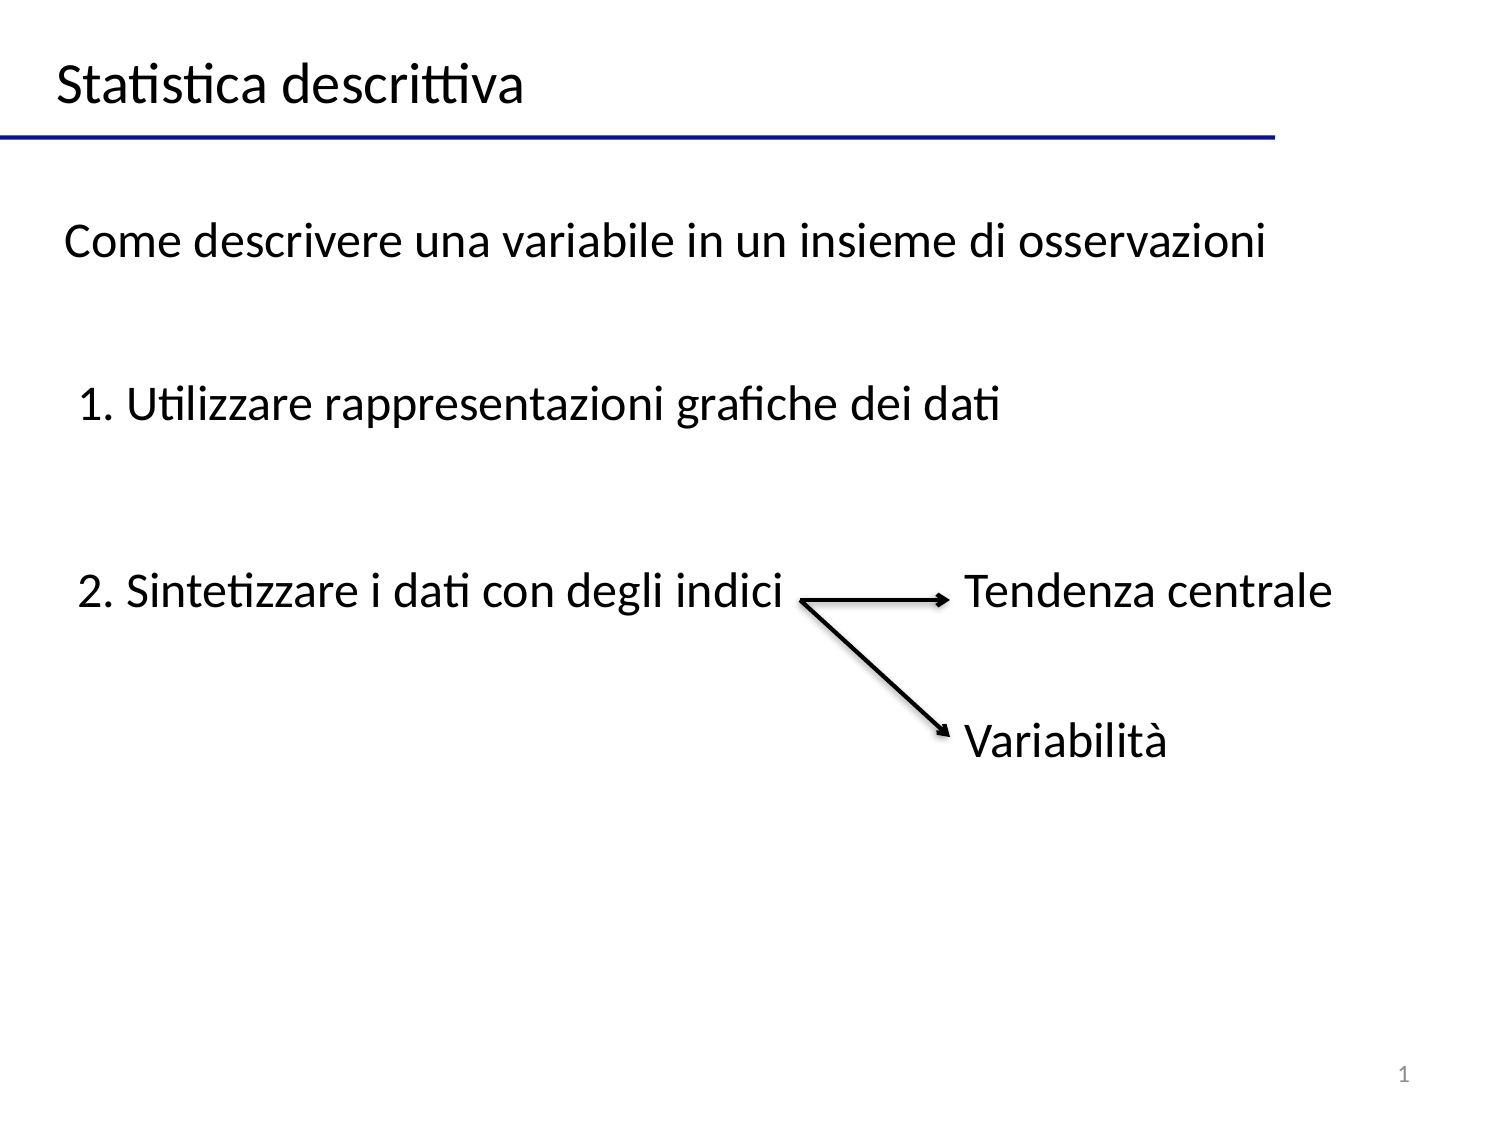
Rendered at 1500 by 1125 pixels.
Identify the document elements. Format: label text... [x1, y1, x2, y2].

text_box Tendenza centrale [949, 550, 1388, 626]
text_box 1. Utilizzare rappresentazioni grafiche dei dati [62, 362, 1163, 438]
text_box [799, 599, 951, 738]
text_box Statistica descrittiva [41, 37, 541, 123]
text_box Come descrivere una variabile in un insieme di osservazioni [50, 200, 1363, 276]
slide_number 1 [1074, 1042, 1425, 1103]
text_box Variabilità [950, 699, 1225, 775]
text_box 2. Sintetizzare i dati con degli indici [62, 550, 949, 626]
